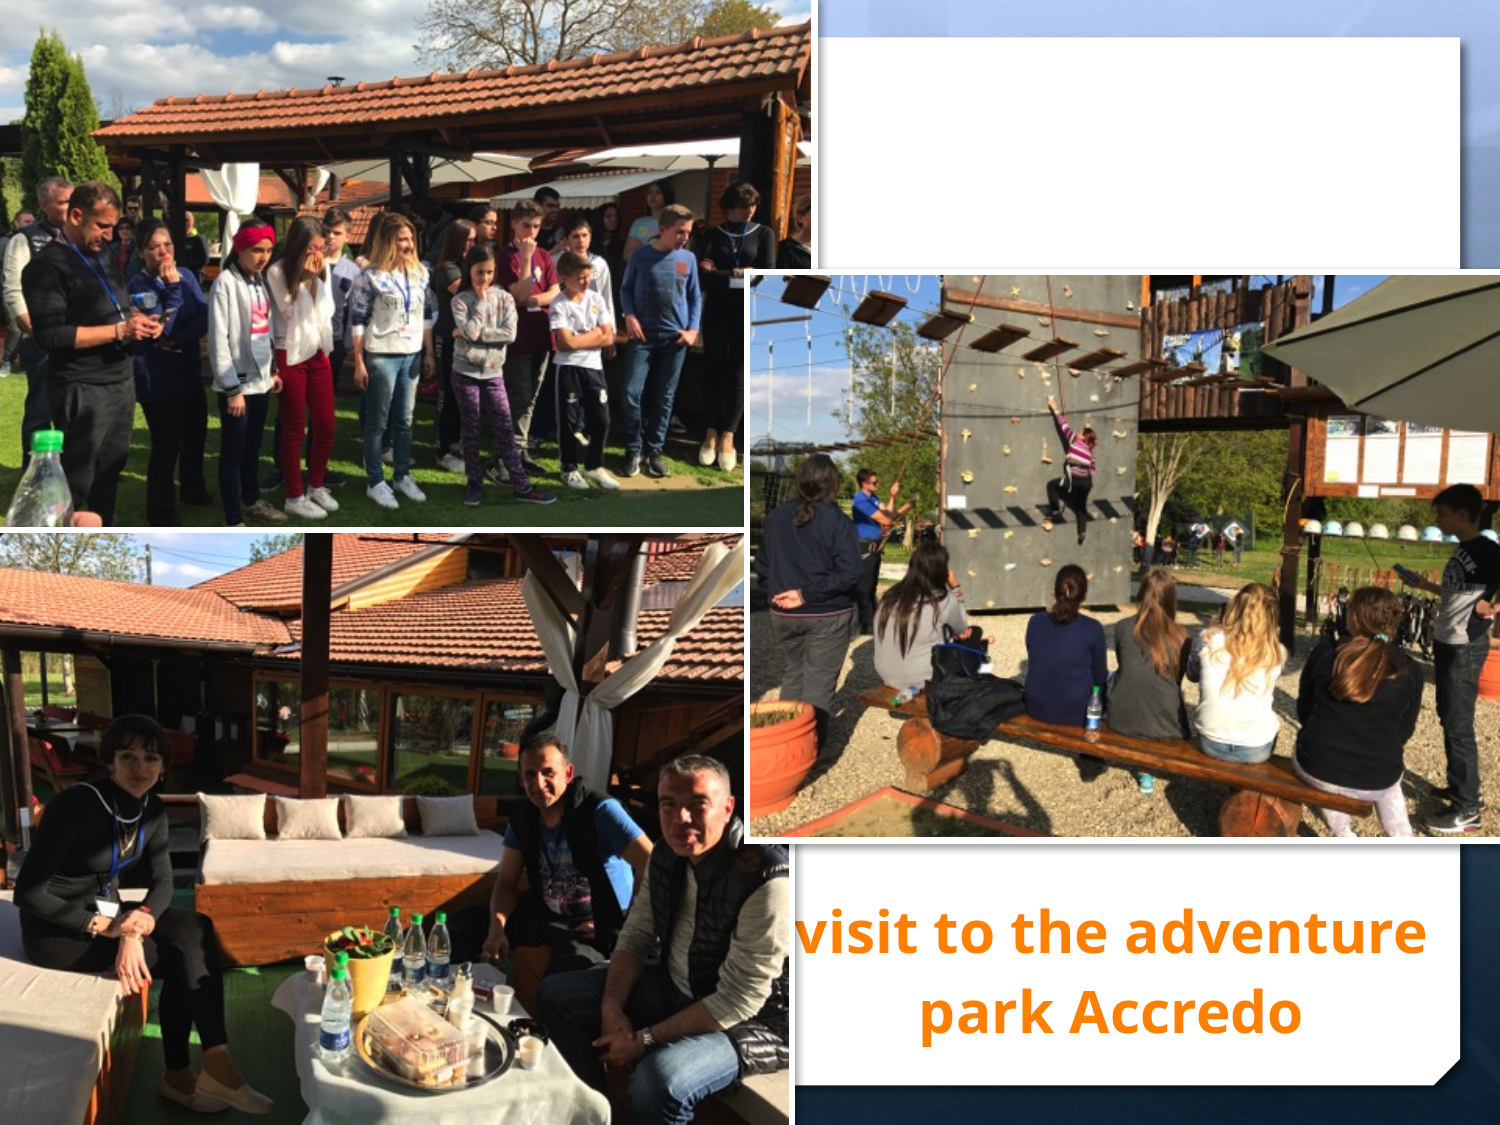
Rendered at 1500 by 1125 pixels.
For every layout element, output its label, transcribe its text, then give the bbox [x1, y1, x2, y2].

title visit to the adventure park Accredo [819, 880, 1453, 1059]
picture [0, 0, 1500, 1125]
